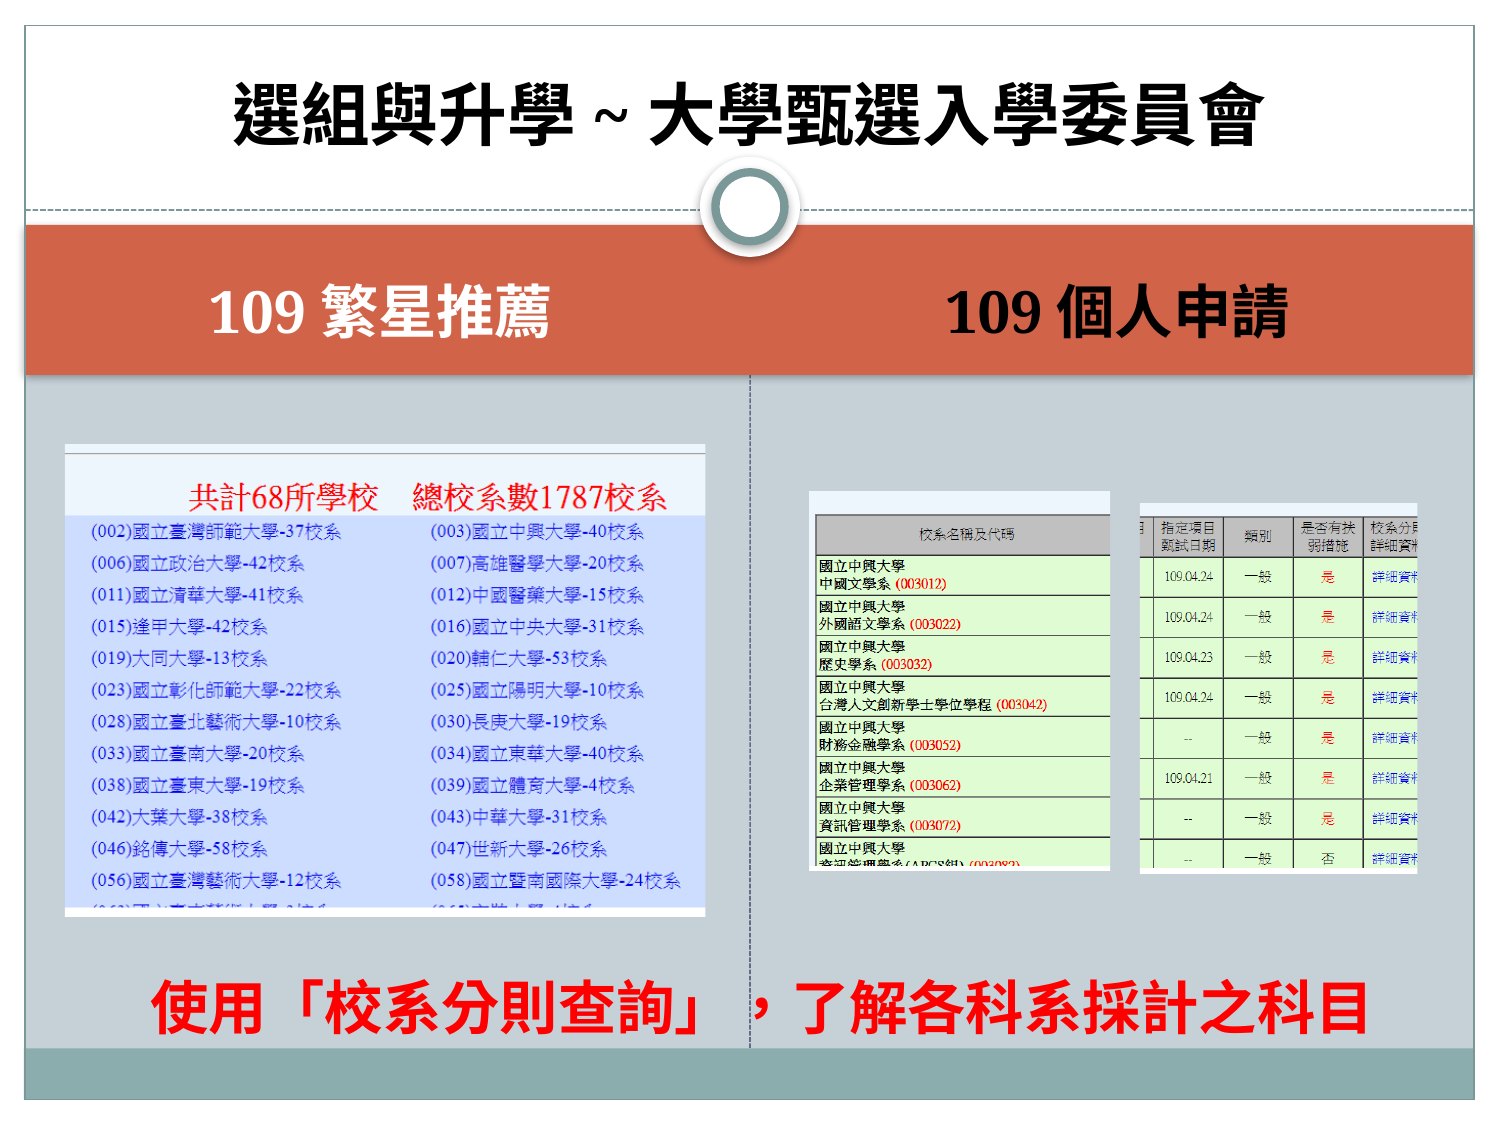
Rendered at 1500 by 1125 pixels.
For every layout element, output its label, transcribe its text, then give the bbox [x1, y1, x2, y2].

text_box 使用「校系分則查詢」，了解各科系採計之科目 [135, 964, 1412, 1049]
picture [1139, 503, 1418, 874]
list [64, 444, 706, 918]
list 109繁星推薦 [48, 249, 714, 371]
list 109個人申請 [785, 249, 1450, 371]
picture [808, 491, 1111, 871]
title 選組與升學~大學甄選入學委員會 [49, 37, 1450, 162]
